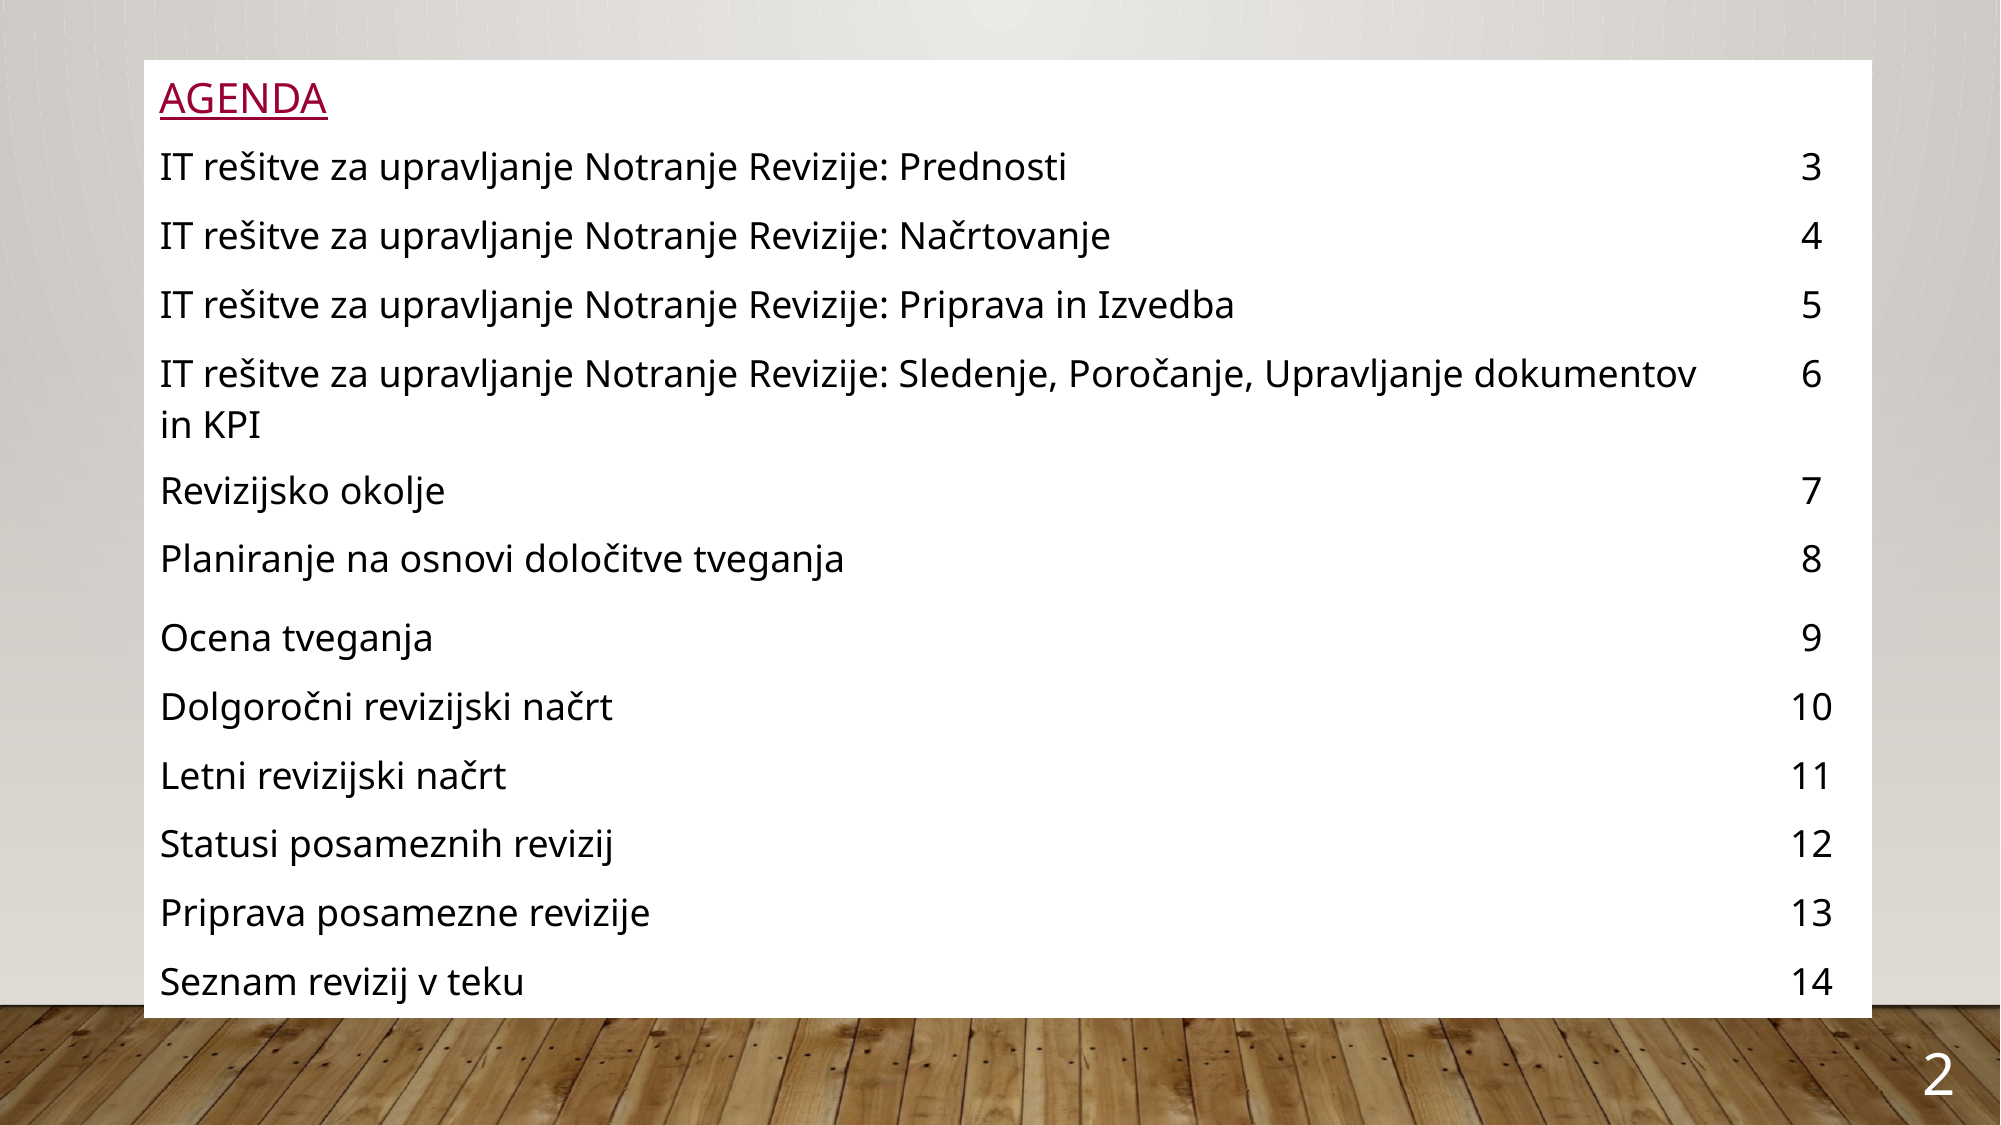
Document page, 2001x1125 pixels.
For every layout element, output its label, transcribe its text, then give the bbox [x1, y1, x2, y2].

table_cell 5 [1753, 272, 1870, 339]
picture [0, 1005, 2000, 1125]
table_cell Ocena tveganja [146, 605, 1751, 672]
table_cell IT rešitve za upravljanje Notranje Revizije: Načrtovanje [146, 203, 1751, 270]
table_cell 10 [1753, 674, 1870, 741]
table_cell IT rešitve za upravljanje Notranje Revizije: Priprava in Izvedba [146, 272, 1751, 339]
slide_number 2 [1838, 1029, 1972, 1113]
table_cell 9 [1753, 605, 1870, 672]
table_cell 7 [1753, 458, 1870, 524]
table_cell 3 [1753, 136, 1870, 201]
table_cell Dolgoročni revizijski načrt [146, 674, 1751, 741]
table_cell Statusi posameznih revizij [146, 811, 1751, 879]
table_cell 13 [1753, 880, 1870, 947]
table_cell Letni revizijski načrt [146, 743, 1751, 810]
table_cell 11 [1753, 743, 1870, 810]
table_cell 12 [1753, 811, 1870, 879]
table_cell 6 [1753, 341, 1870, 456]
table_cell Planiranje na osnovi določitve tveganja [146, 526, 1751, 603]
table_header AGENDA [146, 62, 1870, 130]
table_cell 14 [1753, 949, 1870, 1016]
table_cell IT rešitve za upravljanje Notranje Revizije: Prednosti [146, 136, 1751, 201]
table_cell 8 [1753, 526, 1870, 603]
table_cell Priprava posamezne revizije [146, 880, 1751, 947]
table_cell IT rešitve za upravljanje Notranje Revizije: Sledenje, Poročanje, Upravljanje dokumentov in KPI [146, 341, 1751, 456]
table_cell Seznam revizij v teku [146, 949, 1751, 1016]
table_cell Revizijsko okolje [146, 458, 1751, 524]
table_cell 4 [1753, 203, 1870, 270]
